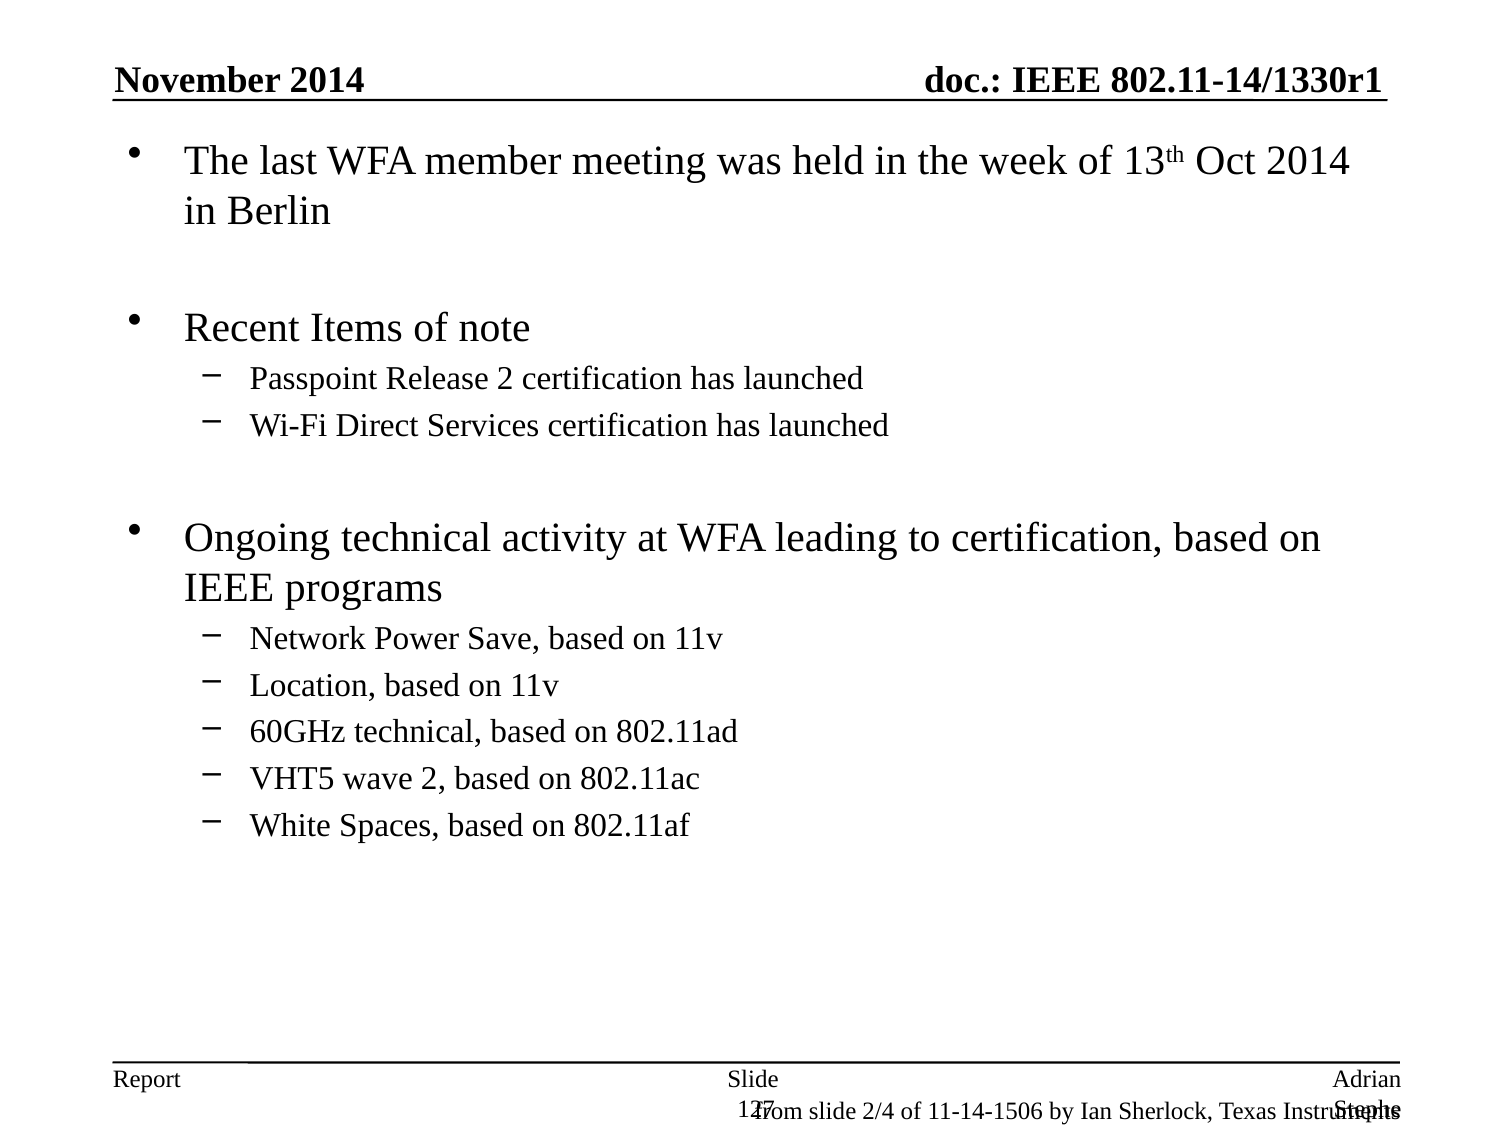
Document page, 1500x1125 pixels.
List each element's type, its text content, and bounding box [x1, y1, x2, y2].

footer Adrian Stephens, Intel Corporation [1324, 1061, 1402, 1093]
slide_number Slide 127 [711, 1061, 801, 1093]
list The last WFA member meeting was held in the week of 13th Oct 2014 in Berlin Recent Items of note Passpoint Release 2 certification has launched Wi-Fi Direct Services certification has launched Ongoing technical activity at WFA leading to certification, based on IEEE programs Network Power Save, based on 11v Location, based on 11v 60GHz technical, based on 802.11ad VHT5 wave 2, based on 802.11ac White Spaces, based on 802.11af [112, 125, 1388, 1047]
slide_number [114, 54, 374, 101]
text_box from slide 2/4 of 11-14-1506 by Ian Sherlock, Texas Instruments [343, 1087, 1417, 1125]
